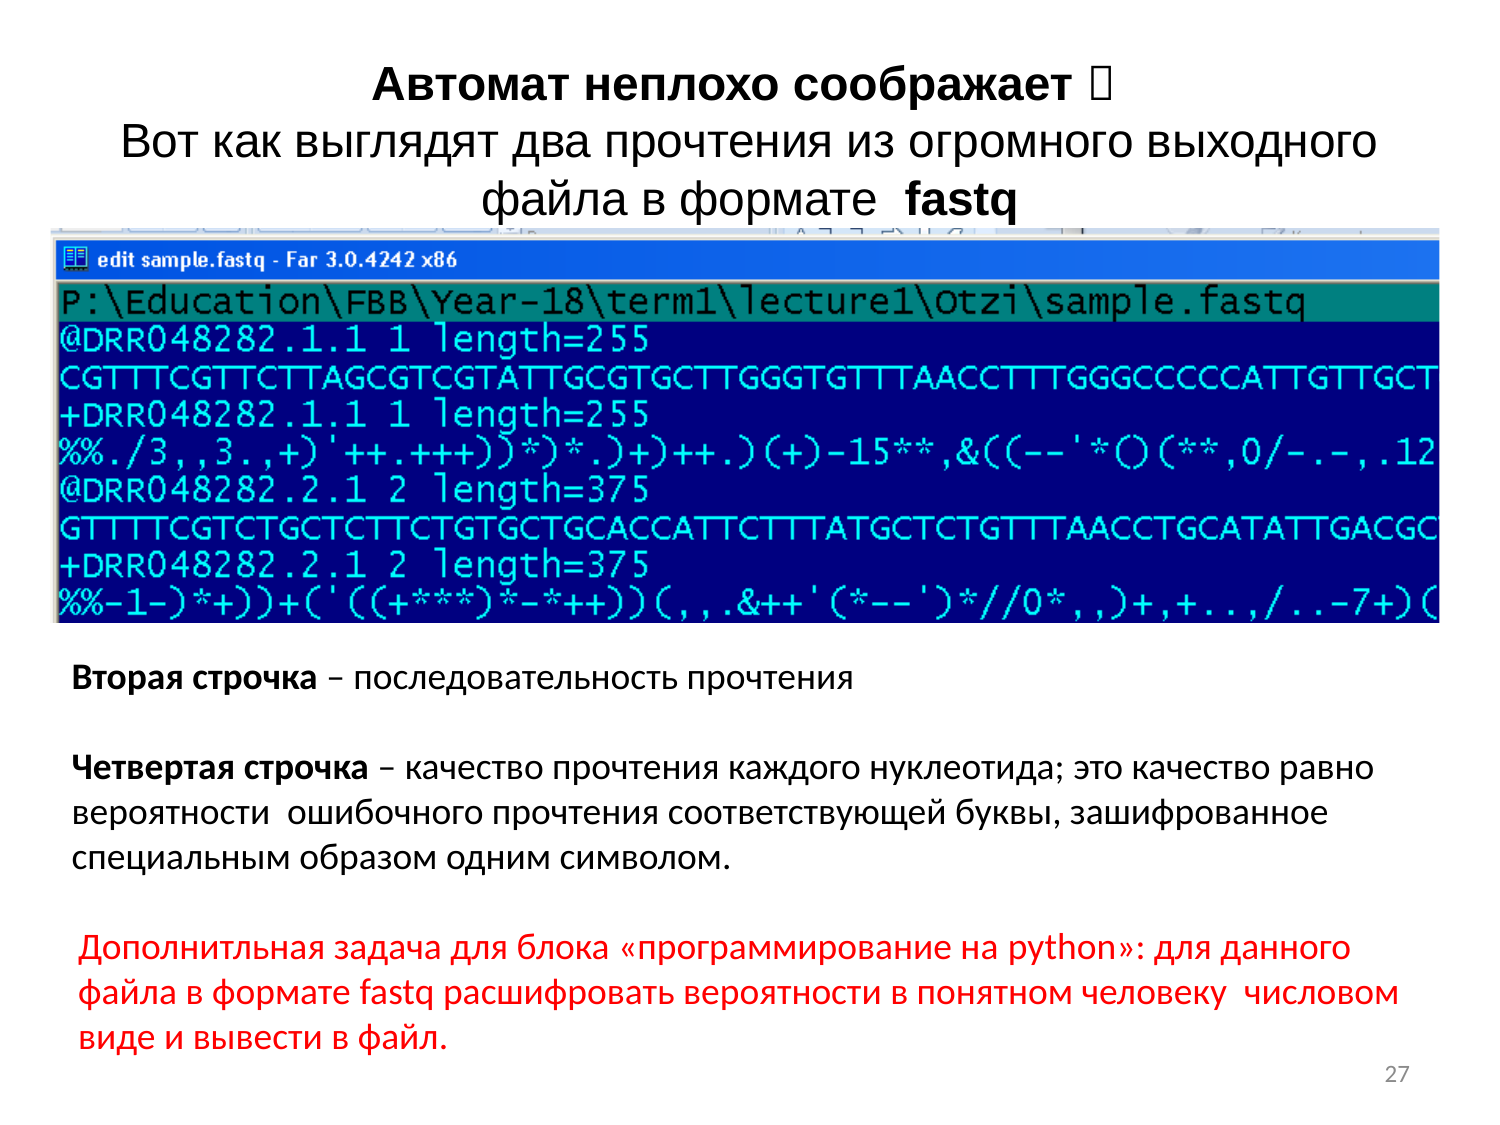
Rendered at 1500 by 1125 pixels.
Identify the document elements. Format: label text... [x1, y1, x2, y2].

text_box Дополнитльная задача для блока «программирование на python»: для данного файла в формате fastq расшифровать вероятности в понятном человеку числовом виде и вывести в файл. [63, 915, 1443, 1065]
picture [50, 228, 1440, 623]
title Автомат неплохо соображает  Вот как выглядят два прочтения из огромного выходного файла в формате fastq [75, 45, 1425, 226]
text_box Вторая строчка – последовательность прочтения Четвертая строчка – качество прочтения каждого нуклеотида; это качество равно вероятности ошибочного прочтения соответствующей буквы, зашифрованное специальным образом одним символом. [56, 644, 1437, 885]
slide_number 27 [1074, 1065, 1425, 1103]
